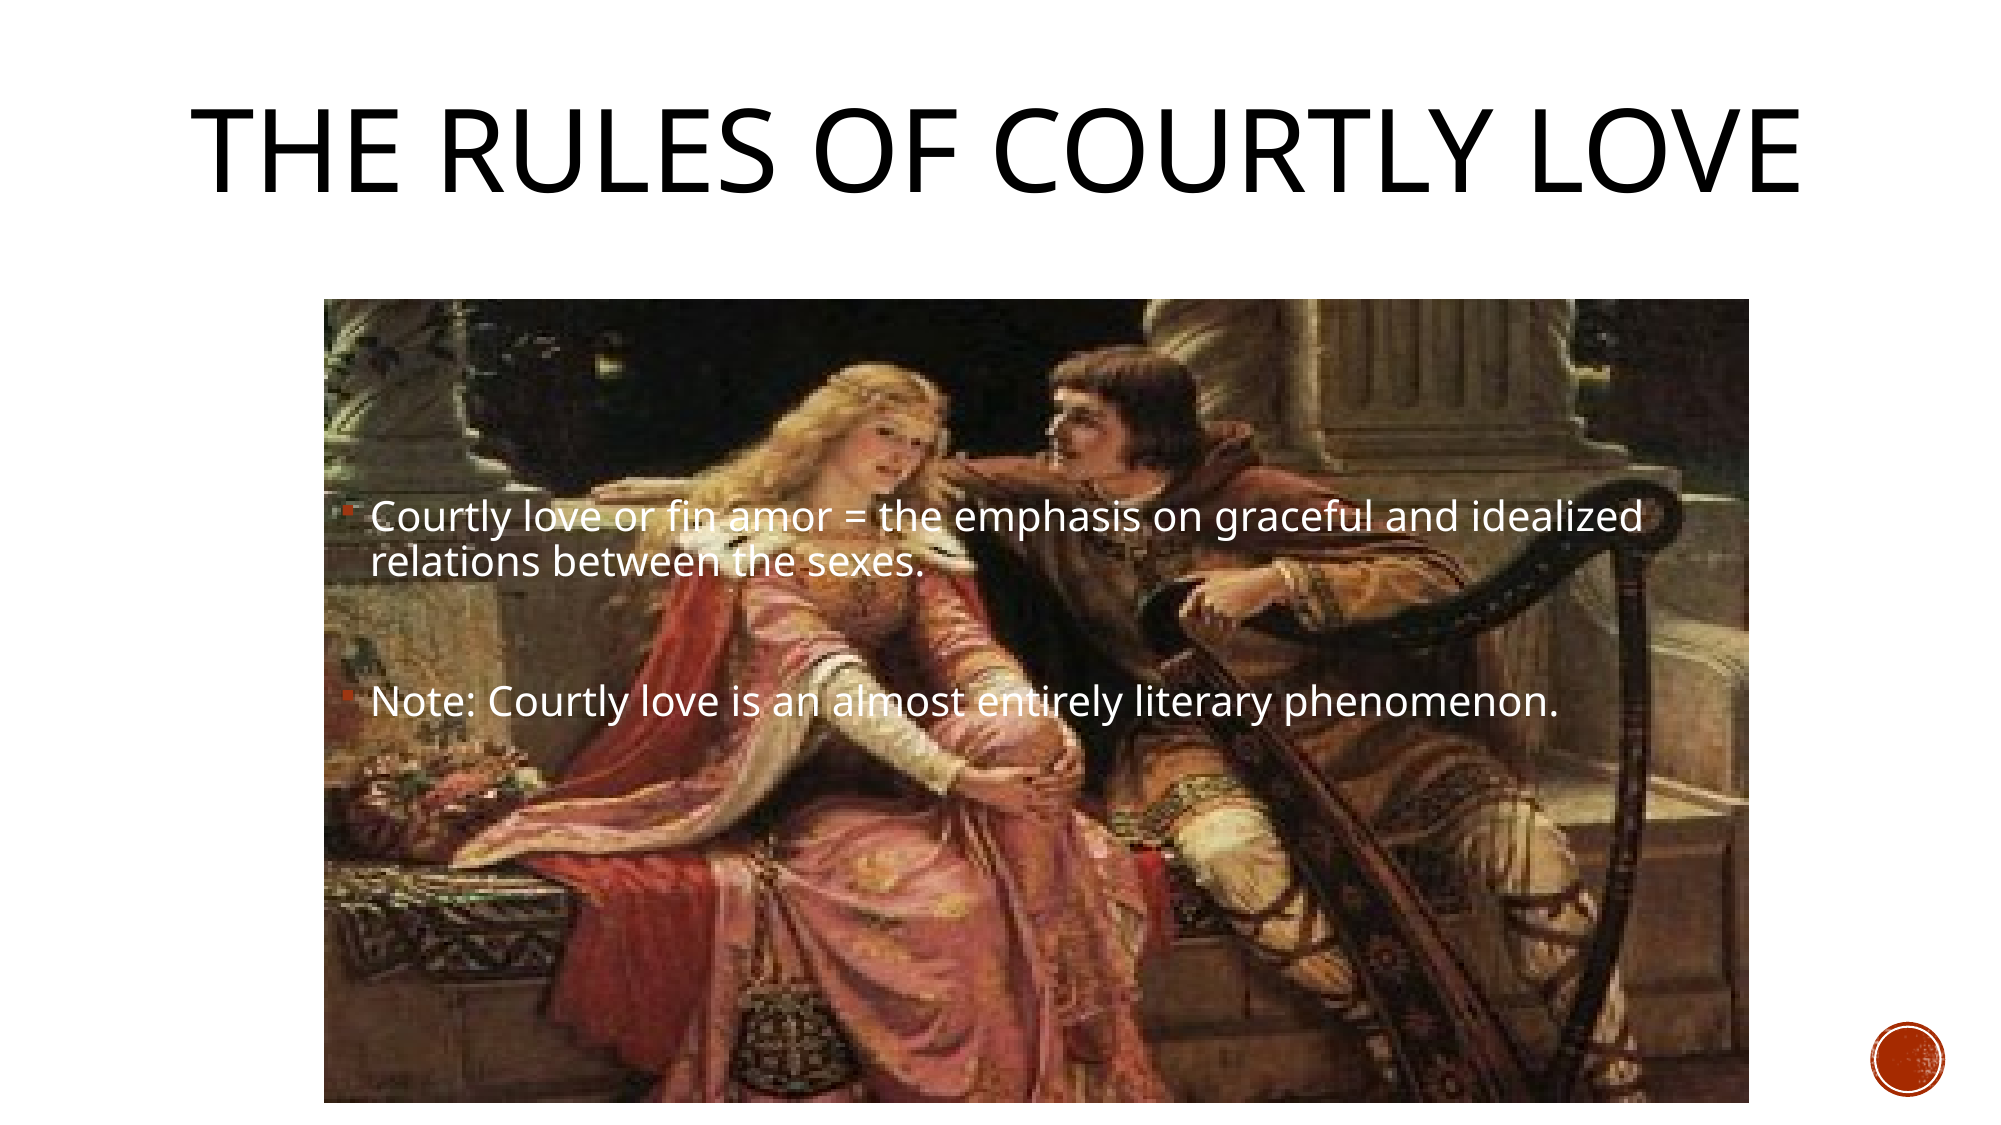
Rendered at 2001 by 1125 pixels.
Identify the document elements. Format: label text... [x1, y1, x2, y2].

title The Rules of Courtly Love [175, 79, 1826, 344]
picture [324, 299, 1749, 1103]
